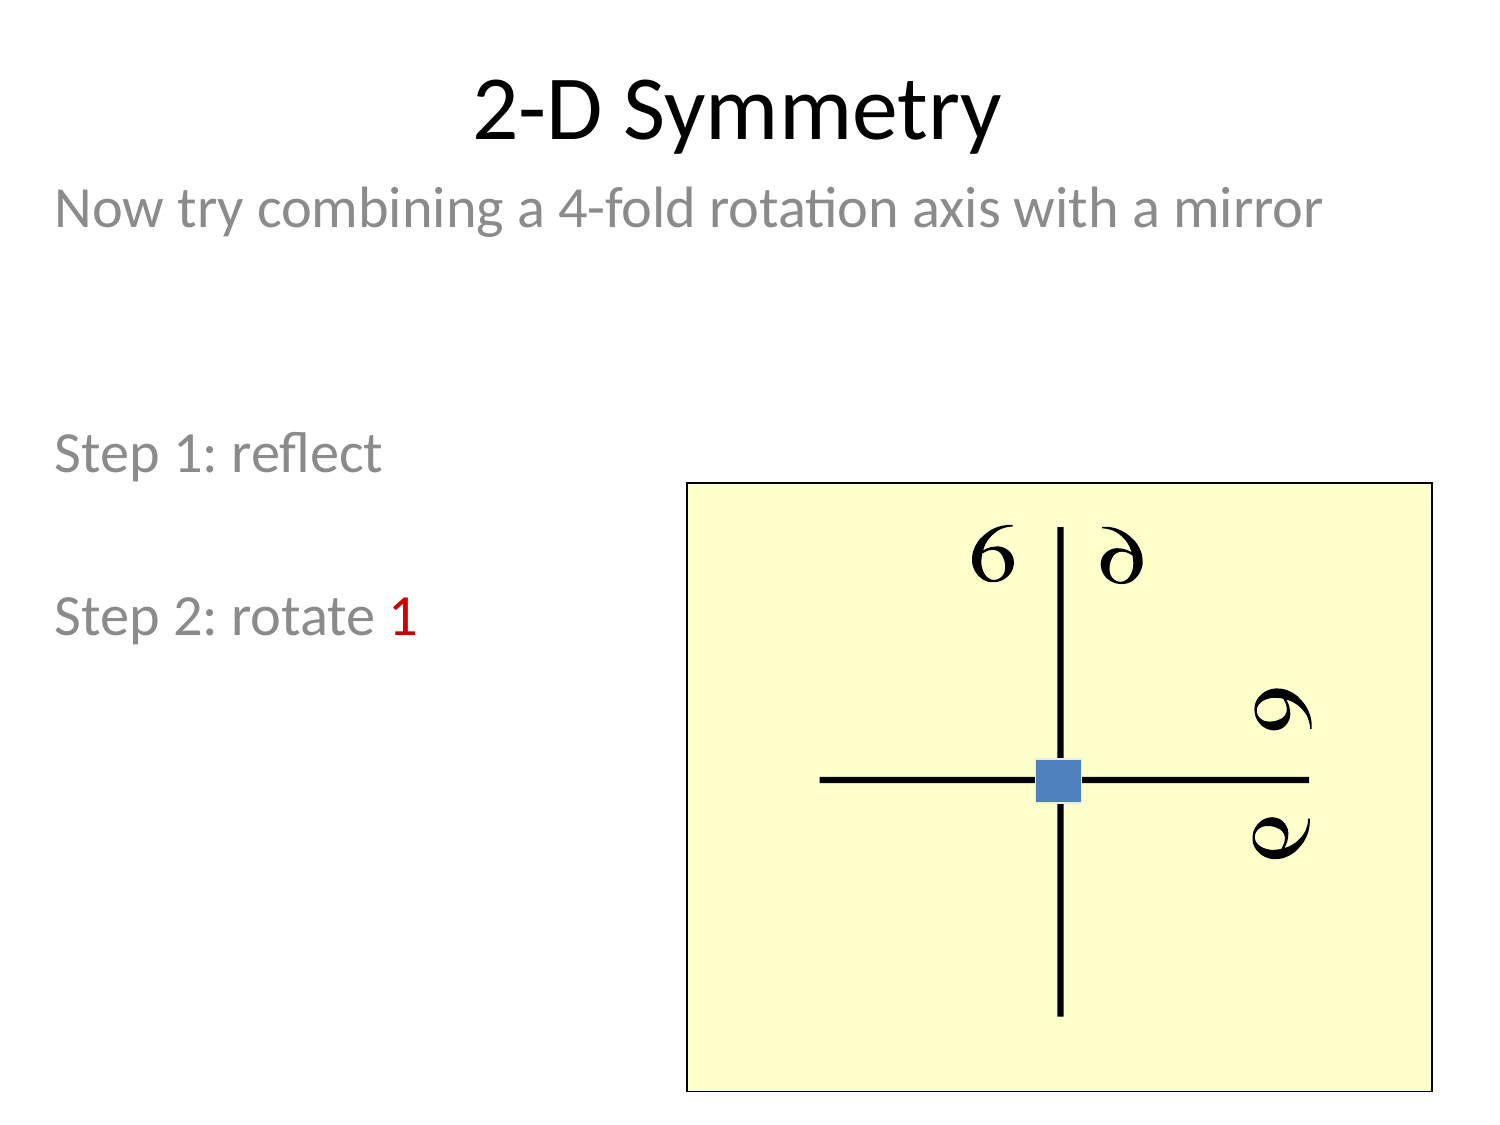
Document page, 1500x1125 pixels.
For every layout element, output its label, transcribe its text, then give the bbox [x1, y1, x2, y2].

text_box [1196, 744, 1368, 804]
title 2-D Symmetry [99, 0, 1375, 206]
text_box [971, 524, 1143, 585]
subtitle Now try combining a 4-fold rotation axis with a mirror Step 1: reflect Step 2: rotate 1 [39, 161, 1439, 800]
text_box [687, 800, 1433, 1092]
text_box [1035, 759, 1082, 804]
